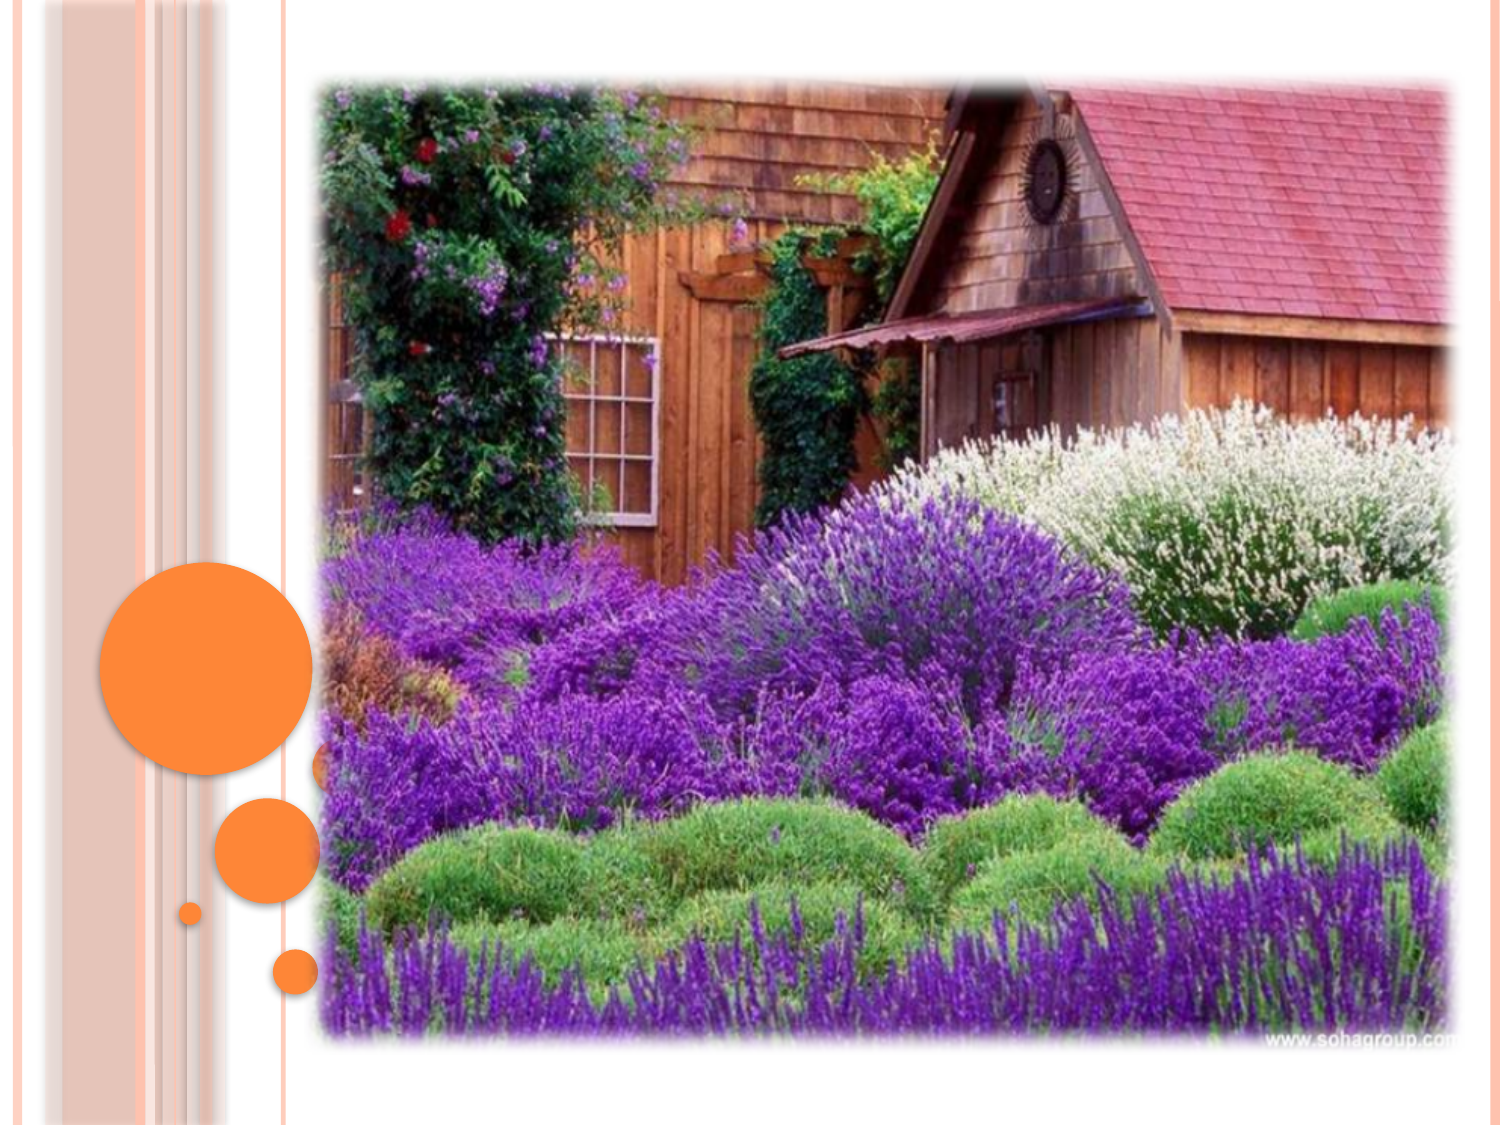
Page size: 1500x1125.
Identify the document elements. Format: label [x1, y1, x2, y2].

picture [304, 69, 1466, 1056]
